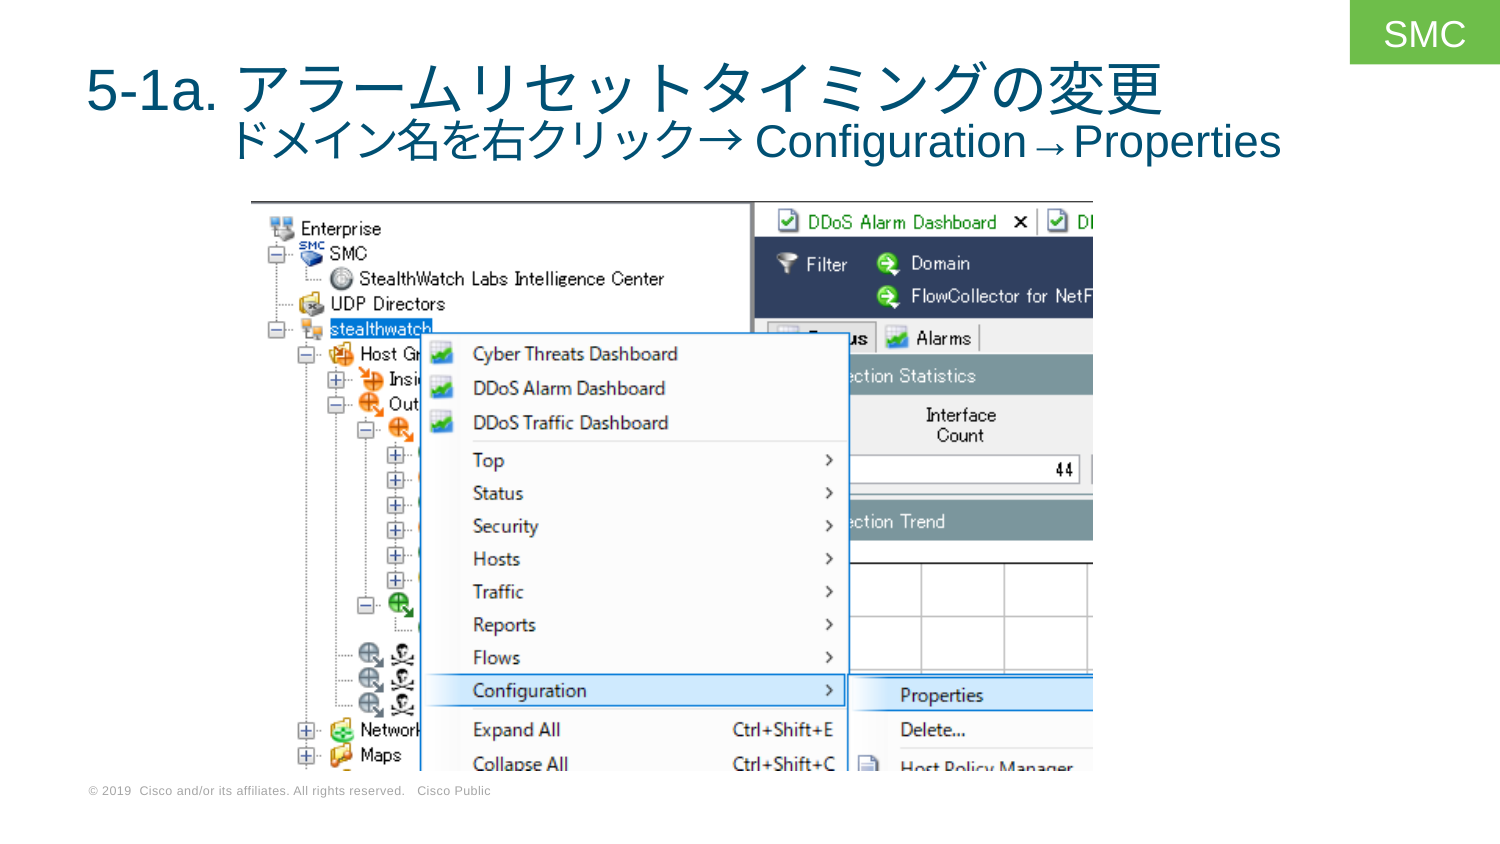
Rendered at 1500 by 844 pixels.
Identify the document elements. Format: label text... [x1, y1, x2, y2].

text_box SMC [1349, 0, 1500, 65]
picture [251, 201, 1093, 771]
title 5-1a.アラームリセットタイミングの変更 ドメイン名を右クリック→Configuration→Properties [71, 55, 1500, 176]
